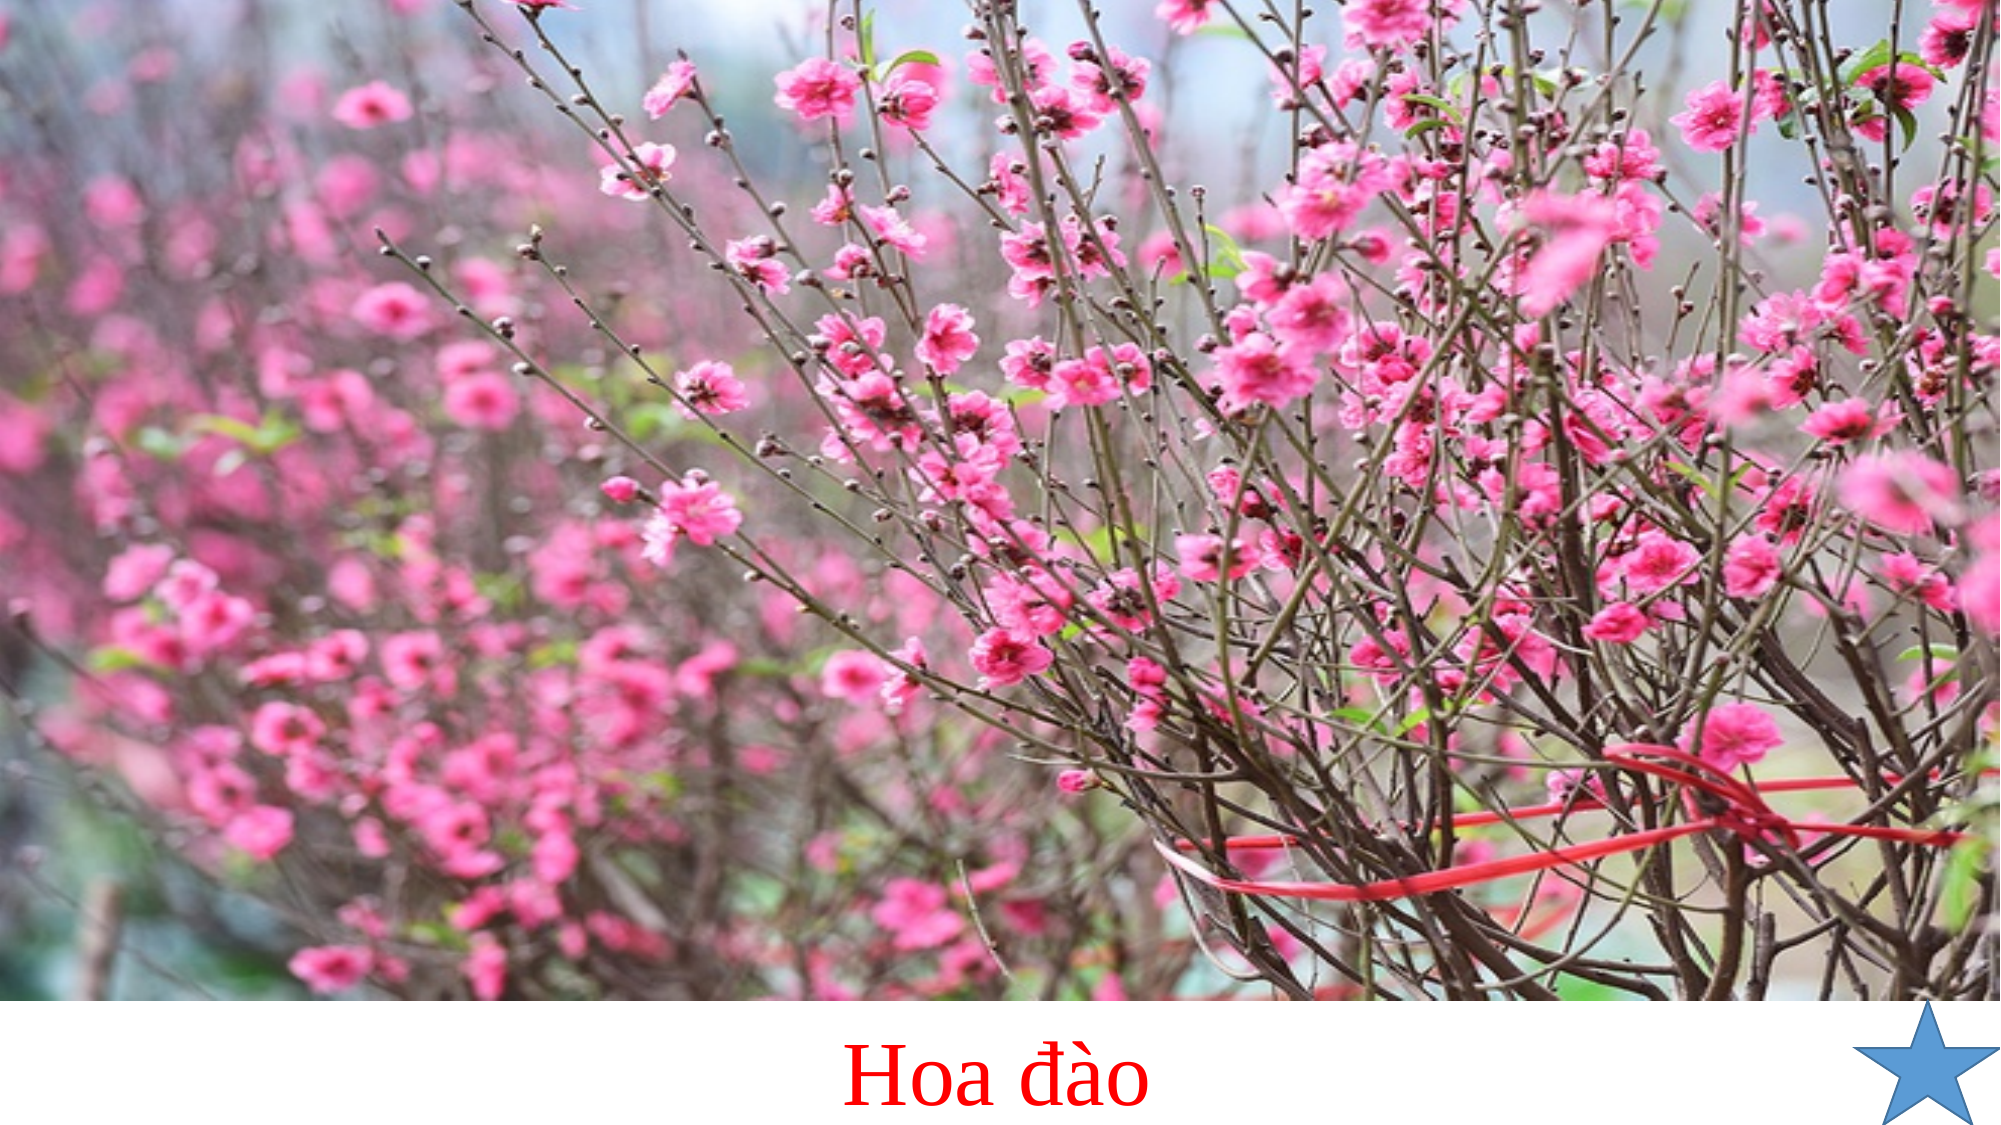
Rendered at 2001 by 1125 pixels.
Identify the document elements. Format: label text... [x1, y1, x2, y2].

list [0, 0, 2000, 1001]
text_box [1852, 1001, 2000, 1125]
title Hoa đào [828, 1001, 1172, 1125]
